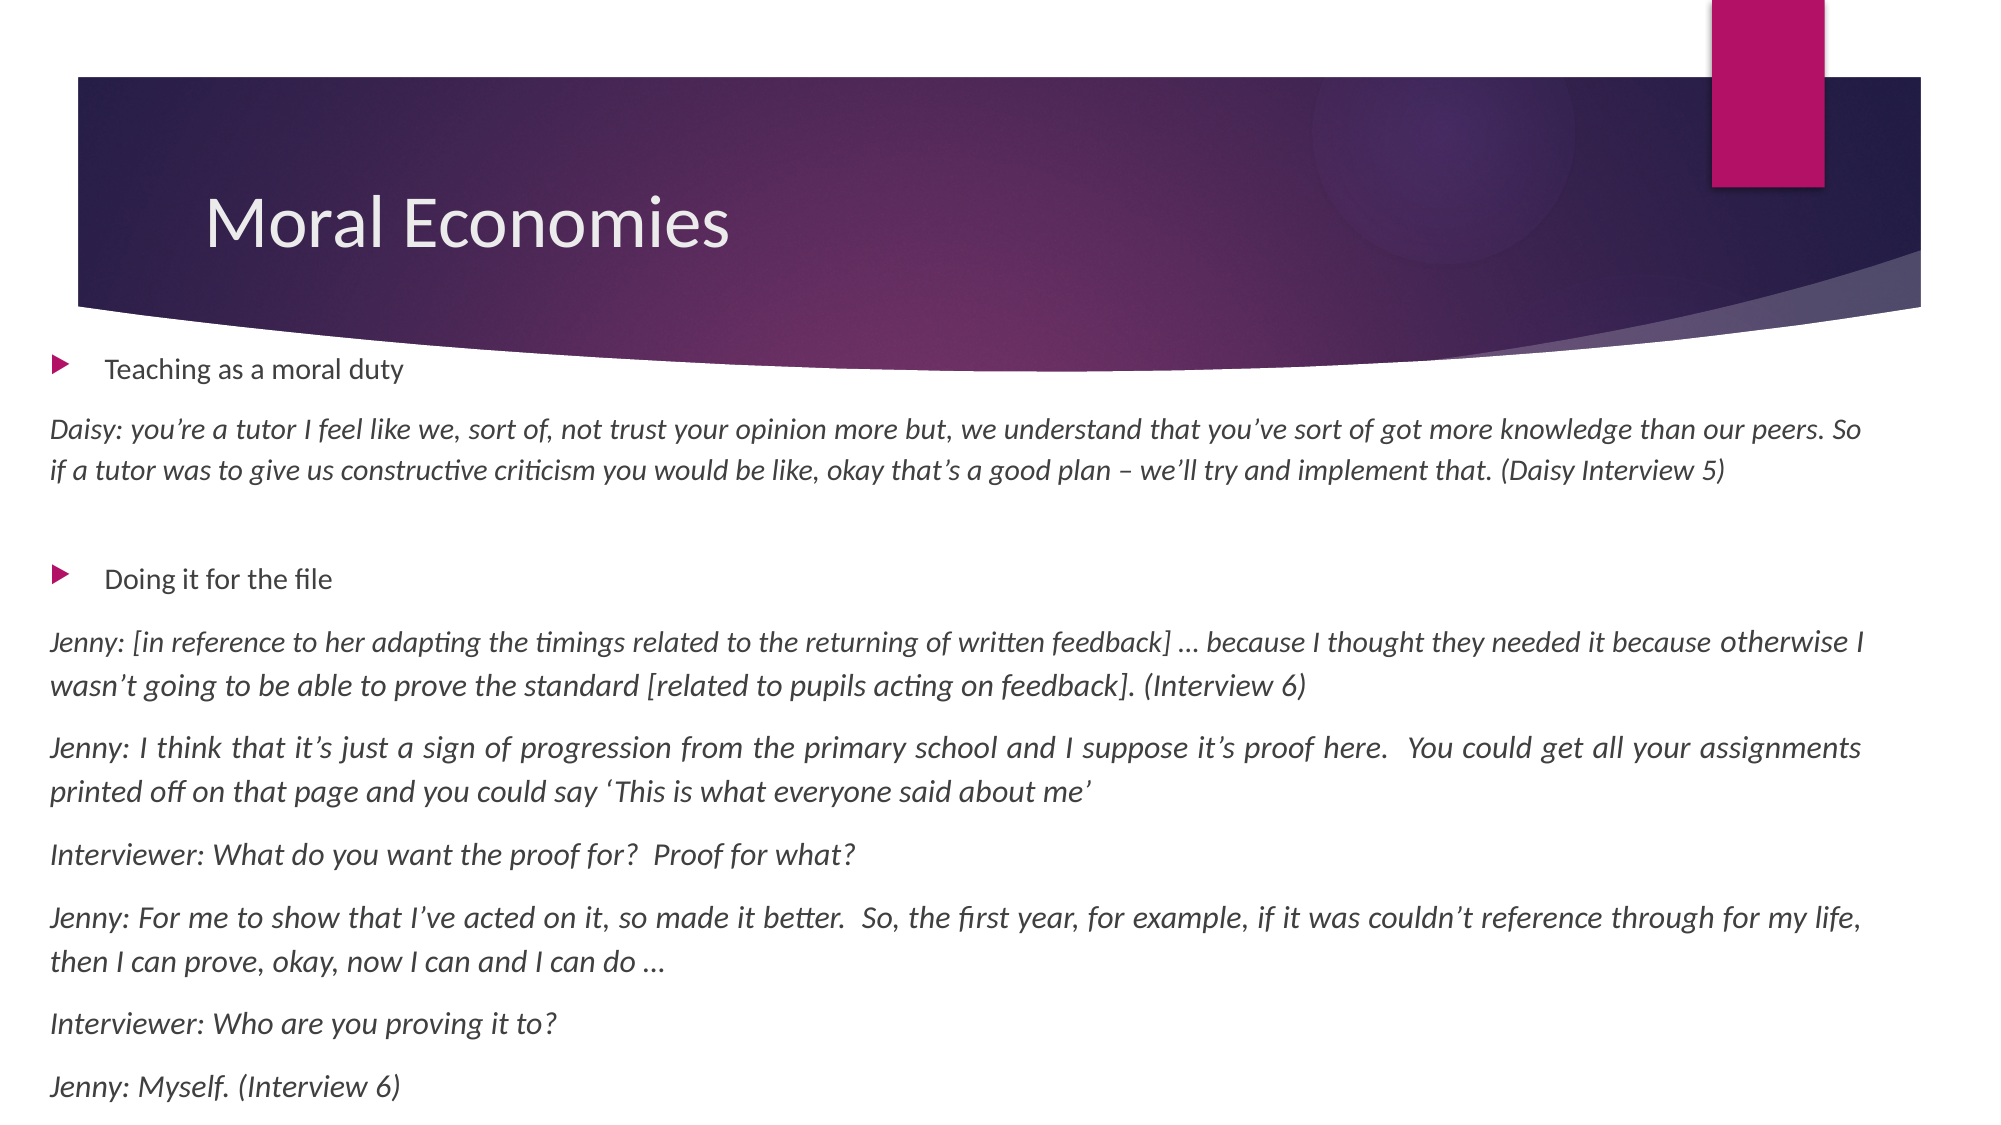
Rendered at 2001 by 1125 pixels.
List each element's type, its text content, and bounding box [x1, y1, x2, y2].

title Moral Economies [189, 159, 1627, 276]
list Teaching as a moral duty Daisy: you’re a tutor I feel like we, sort of, not trust your opinion more but, we understand that you’ve sort of got more knowledge than our peers. So if a tutor was to give us constructive criticism you would be like, okay that’s a good plan – we’ll try and implement that. (Daisy Interview 5) Doing it for the file Jenny: [in reference to her adapting the timings related to the returning of written feedback] … because I thought they needed it because otherwise I wasn’t going to be able to prove the standard [related to pupils acting on feedback]. (Interview 6) Jenny: I think that it’s just a sign of progression from the primary school and I suppose it’s proof here. You could get all your assignments printed off on that page and you could say ‘This is what everyone said about me’ Interviewer: What do you want the proof for? Proof for what? Jenny: For me to show that I’ve acted on it, so made it better. So, the first year, for example, if it was couldn’t reference through for my life, then I can prove, okay, now I can and I can do … Interviewer: Who are you proving it to? Jenny: Myself. (Interview 6) [34, 342, 1971, 1125]
